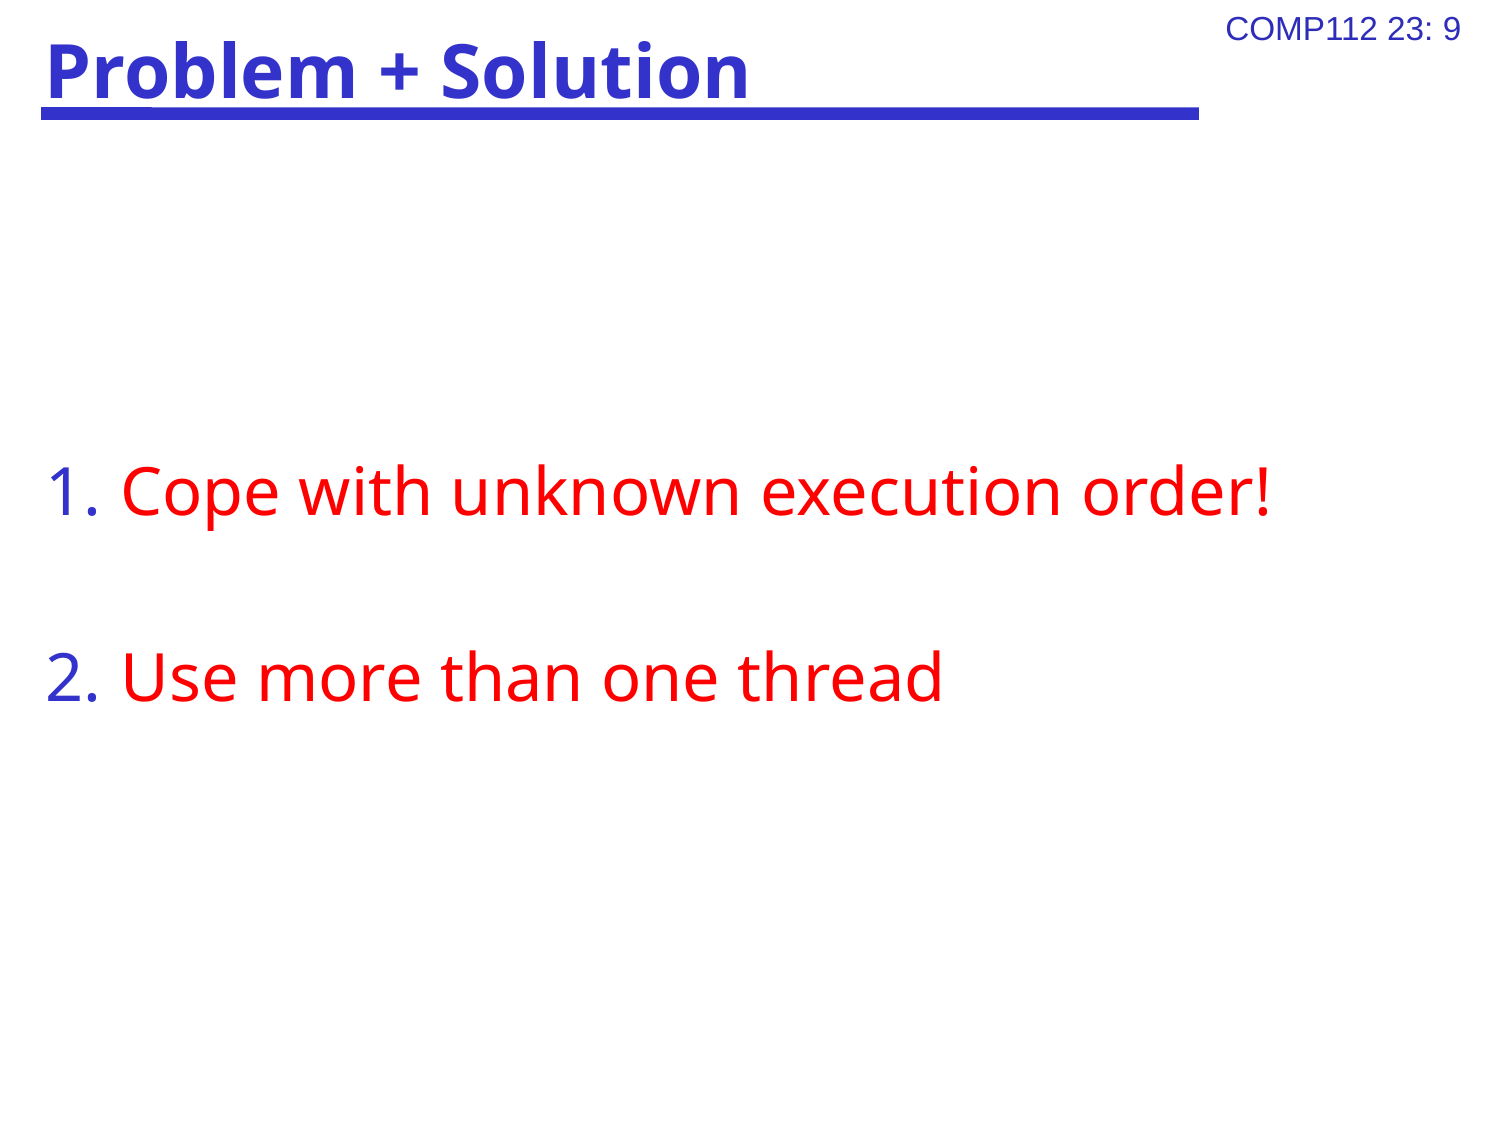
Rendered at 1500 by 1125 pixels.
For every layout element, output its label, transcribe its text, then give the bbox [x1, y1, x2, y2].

list Cope with unknown execution order! Use more than one thread [29, 160, 1471, 1125]
title Problem + Solution [29, 0, 1355, 138]
